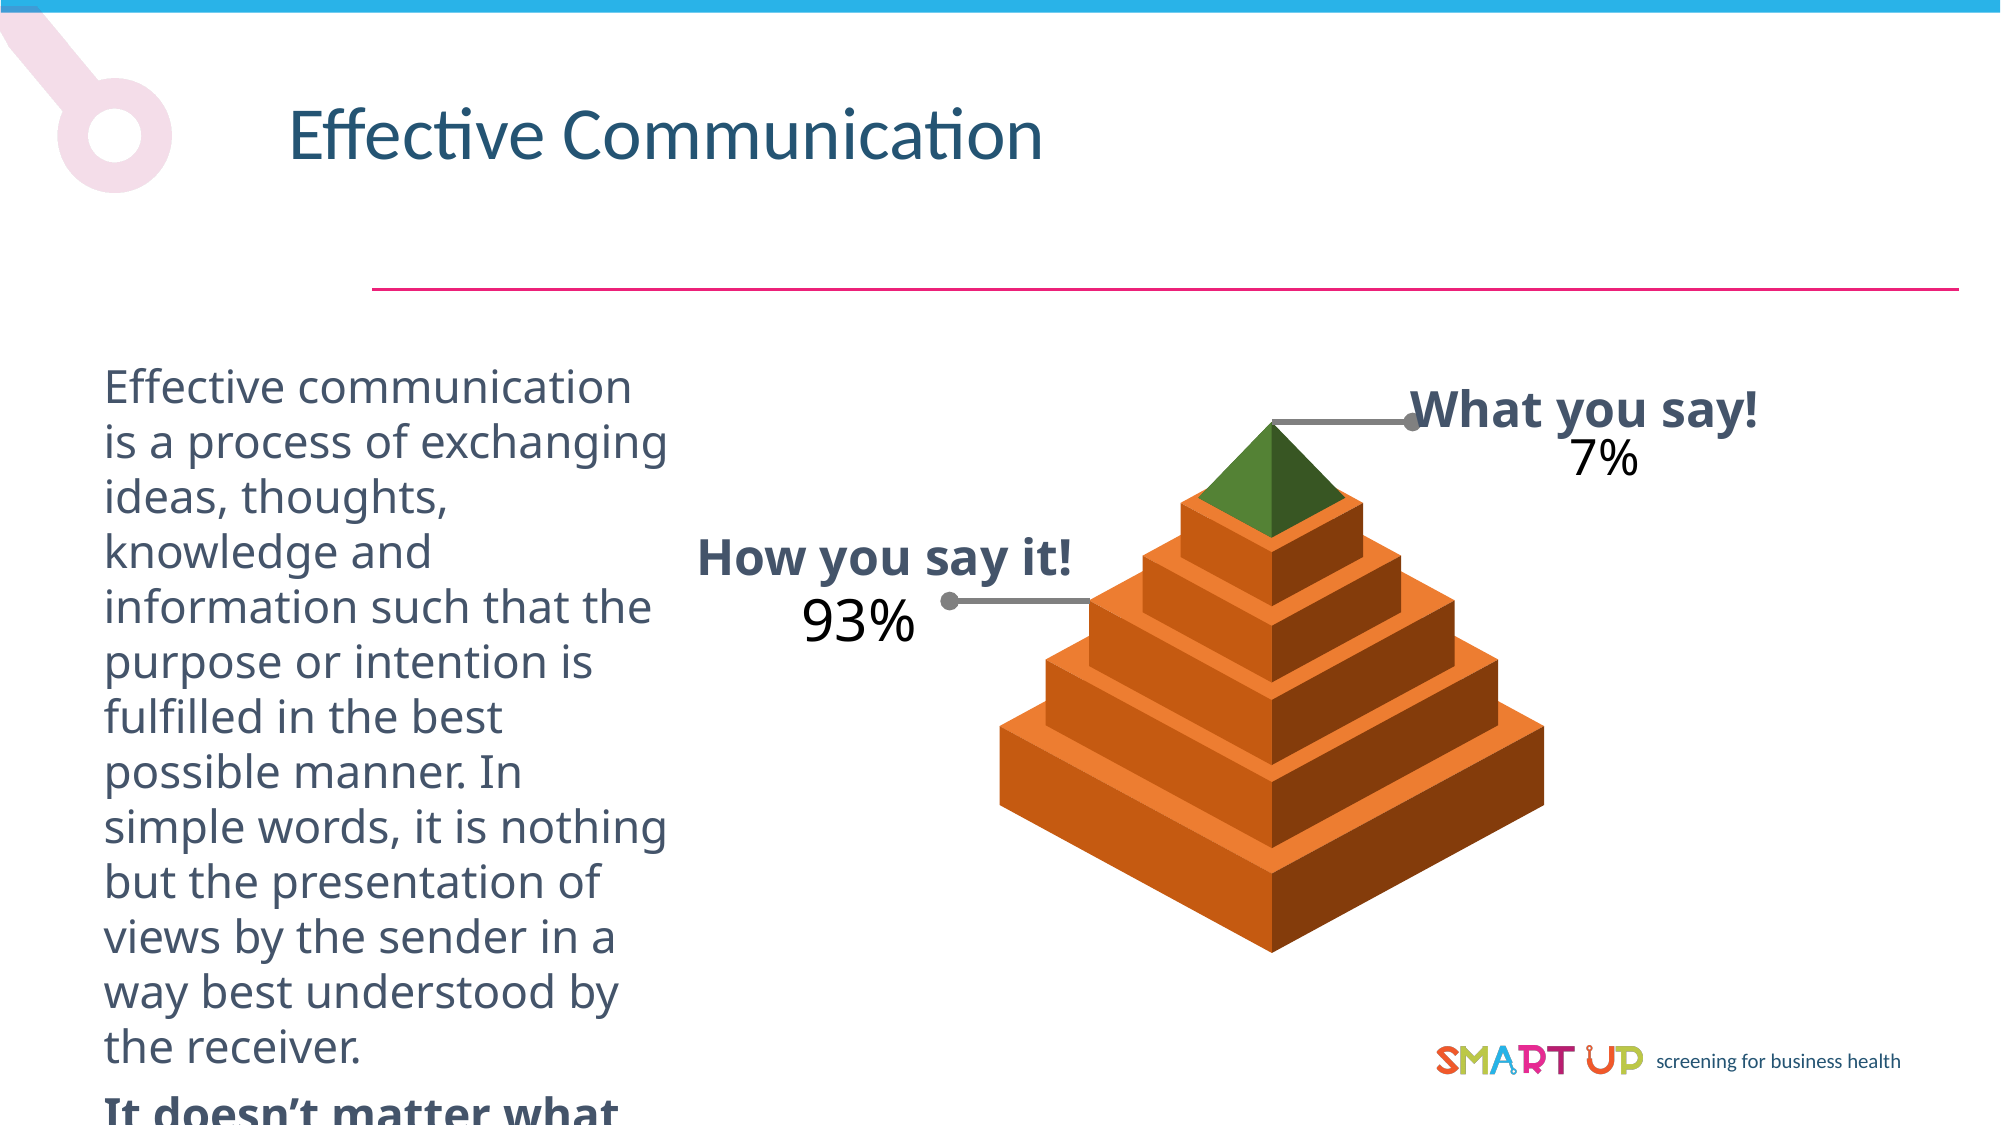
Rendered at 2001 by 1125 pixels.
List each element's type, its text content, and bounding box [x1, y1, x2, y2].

text_box [1090, 571, 1455, 699]
text_box 93% [629, 618, 931, 660]
text_box 7% [1556, 451, 1857, 493]
text_box [1272, 600, 1455, 765]
text_box How you say it! [681, 518, 1088, 593]
text_box [1089, 601, 1272, 766]
picture [1436, 1045, 1643, 1078]
picture [0, 6, 224, 218]
text_box [999, 726, 1272, 953]
text_box [1272, 502, 1364, 607]
text_box What you say! [1395, 370, 1775, 446]
text_box [1046, 635, 1498, 781]
text_box [999, 701, 1544, 873]
list Effective Communication [273, 87, 1726, 202]
text_box [1143, 535, 1400, 625]
text_box [1181, 488, 1363, 551]
text_box [1198, 422, 1272, 538]
text_box [1272, 555, 1402, 683]
text_box Effective communication is a process of exchanging ideas, thoughts, knowledge and information such that the purpose or intention is fulfilled in the best possible manner. In simple words, it is nothing but the presentation of views by the sender in a way best understood by the receiver. It doesn’t matter what you say if you don’t say it right! [90, 351, 689, 1125]
text_box [1272, 659, 1499, 849]
text_box [1045, 659, 1272, 849]
text_box [1272, 425, 1346, 538]
text_box [1142, 555, 1272, 683]
text_box [1272, 726, 1545, 953]
text_box [1180, 502, 1272, 607]
